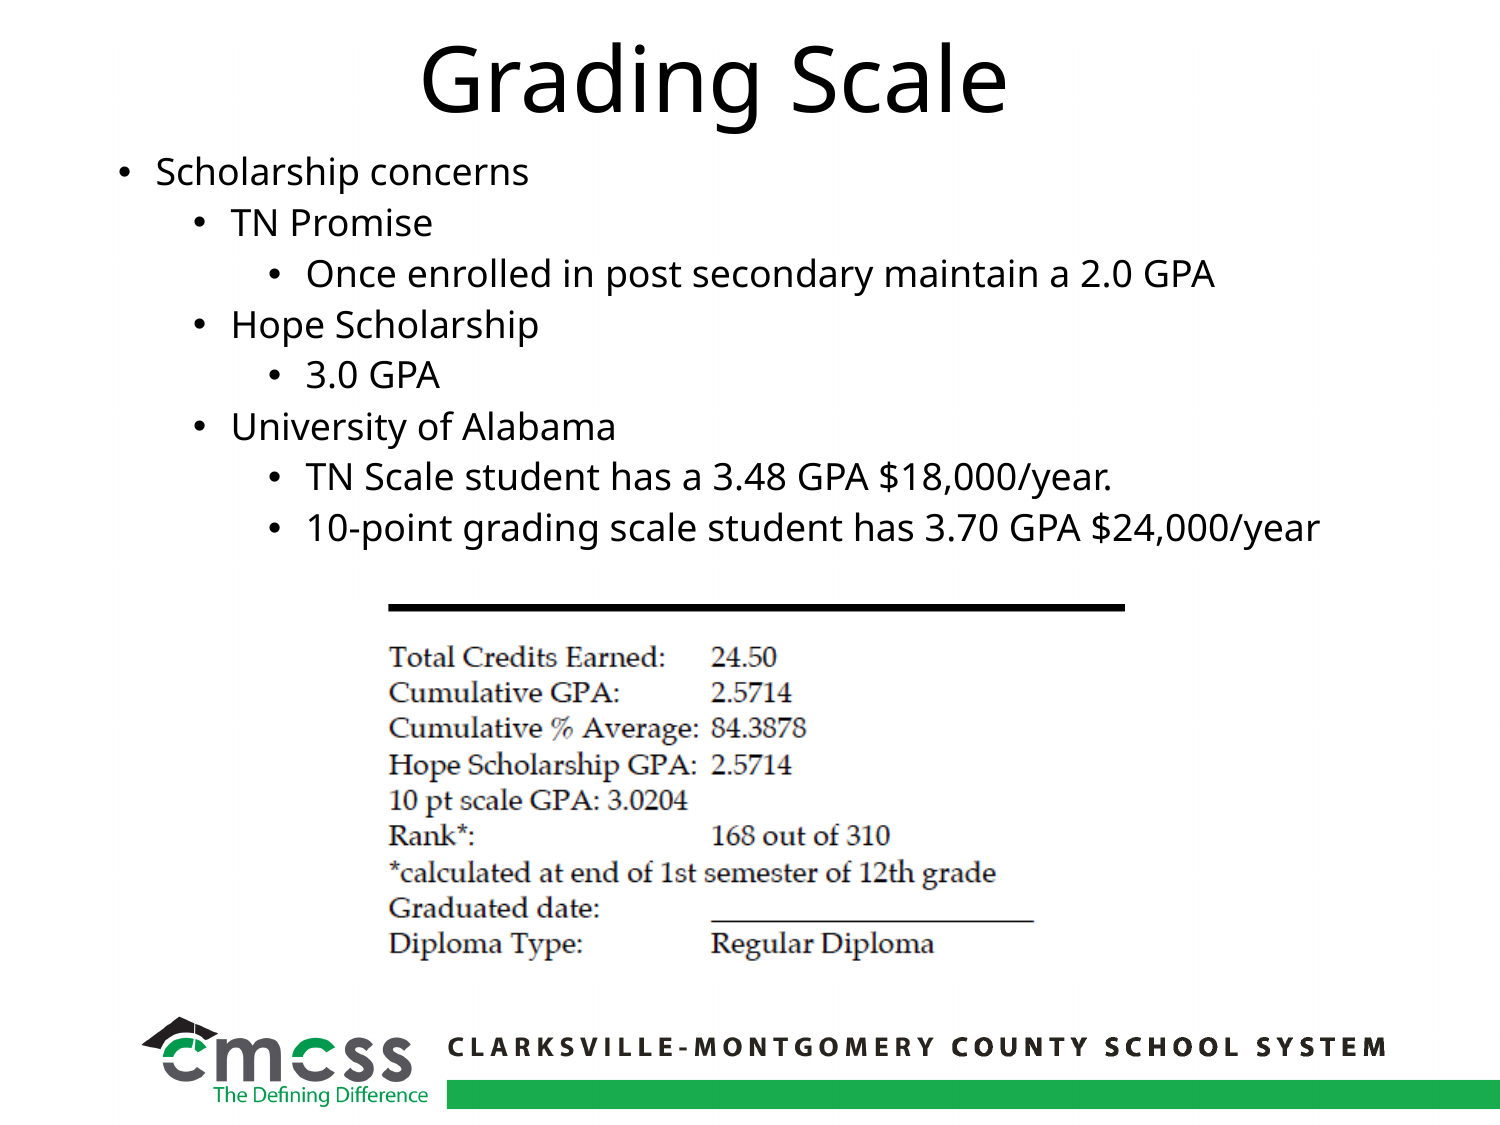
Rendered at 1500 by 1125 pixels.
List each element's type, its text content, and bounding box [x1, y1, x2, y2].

title Grading Scale [67, 20, 1362, 146]
list Scholarship concerns TN Promise Once enrolled in post secondary maintain a 2.0 GPA Hope Scholarship 3.0 GPA University of Alabama TN Scale student has a 3.48 GPA $18,000/year. 10-point grading scale student has 3.70 GPA $24,000/year [103, 145, 1475, 1014]
picture [0, 43, 1500, 1125]
picture [304, 604, 1125, 984]
